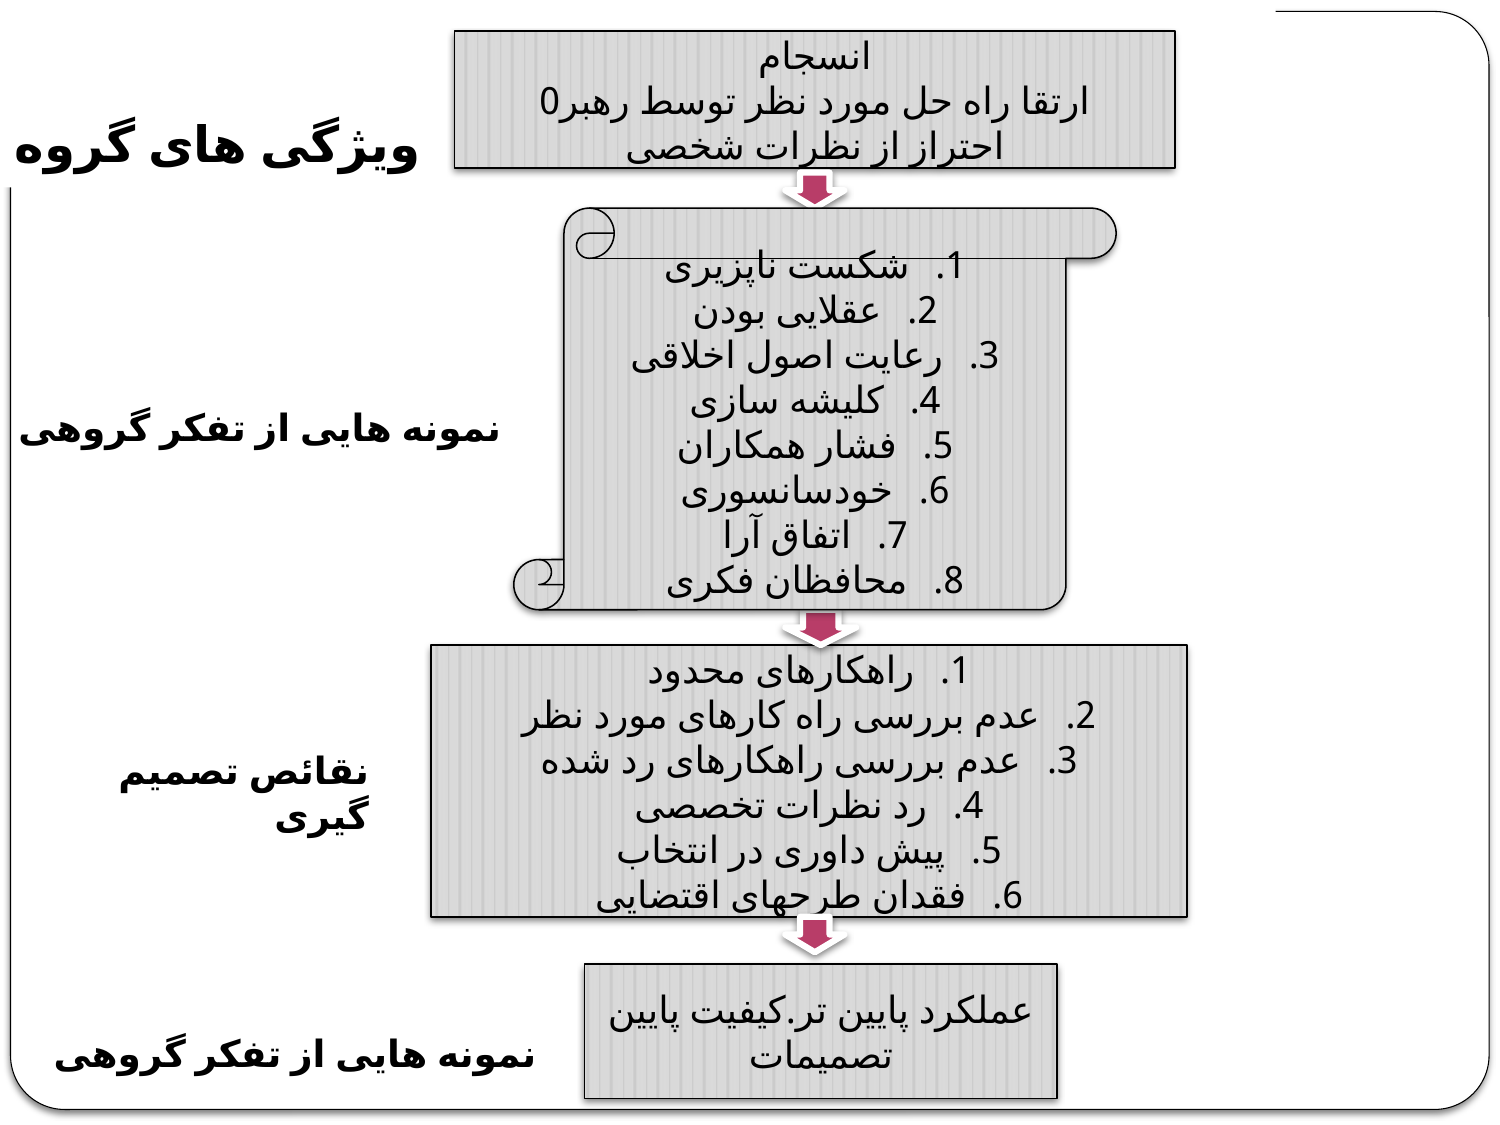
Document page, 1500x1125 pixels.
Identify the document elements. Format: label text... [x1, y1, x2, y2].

text_box نمونه هایی از تفکر گروهی [38, 1023, 552, 1083]
text_box انسجام ارتقا راه حل مورد نظر توسط رهبر0 احتراز از نظرات شخصی [454, 30, 1176, 169]
text_box راهکارهای محدود عدم بررسی راه کارهای مورد نظر عدم بررسی راهکارهای رد شده رد نظرات تخصصی پیش داوری در انتخاب فقدان طرحهای اقتضایی [430, 644, 1188, 918]
text_box نقائص تصمیم گیری [76, 739, 384, 845]
text_box نمونه هایی از تفکر گروهی [3, 397, 516, 457]
text_box [782, 913, 848, 955]
text_box عملکرد پایین تر.کیفیت پایین تصمیمات [584, 963, 1058, 1099]
text_box [782, 619, 860, 648]
text_box شکست ناپزیری عقلایی بودن رعایت اصول اخلاقی کلیشه سازی فشار همکاران خودسانسوری اتفاق آرا محافظان فکری [513, 207, 1117, 611]
list [0, 196, 1329, 1125]
title ویژگی های گروه [0, 0, 1276, 188]
text_box [782, 169, 848, 206]
